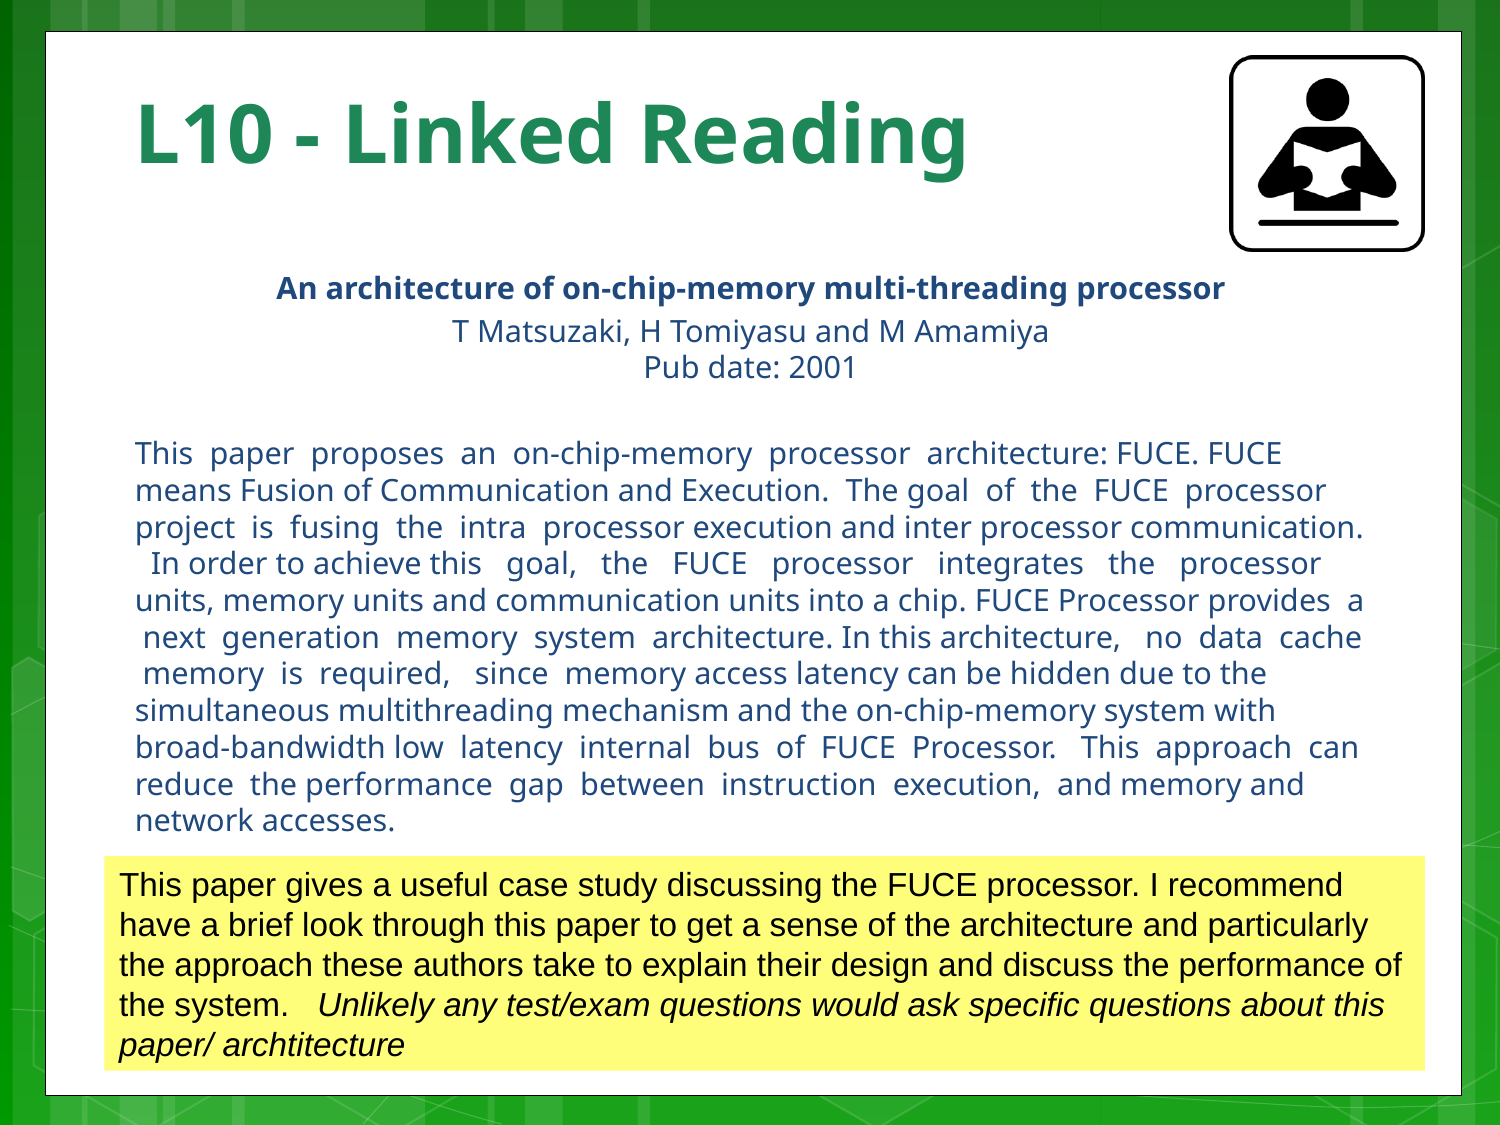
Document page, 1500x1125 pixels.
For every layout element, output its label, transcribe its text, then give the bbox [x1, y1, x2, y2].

picture [1229, 55, 1426, 252]
title L10 - Linked Reading [119, 73, 1223, 188]
list An architecture of on-chip-memory multi-threading processor T Matsuzaki, H Tomiyasu and M Amamiya Pub date: 2001 This paper proposes an on-chip-memory processor architecture: FUCE. FUCE means Fusion of Communication and Execution. The goal of the FUCE processor project is fusing the intra processor execution and inter processor communication. In order to achieve this goal, the FUCE processor integrates the processor units, memory units and communication units into a chip. FUCE Processor provides a next generation memory system architecture. In this architecture, no data cache memory is required, since memory access latency can be hidden due to the simultaneous multithreading mechanism and the on-chip-memory system with broad-bandwidth low latency internal bus of FUCE Processor. This approach can reduce the performance gap between instruction execution, and memory and network accesses. File: 00955202.pdf http://dx.doi.org/10.1109/IWIA.2001.955202 [119, 261, 1383, 856]
text_box This paper gives a useful case study discussing the FUCE processor. I recommend have a brief look through this paper to get a sense of the architecture and particularly the approach these authors take to explain their design and discuss the performance of the system. Unlikely any test/exam questions would ask specific questions about this paper/ archtitecture [104, 856, 1425, 1071]
